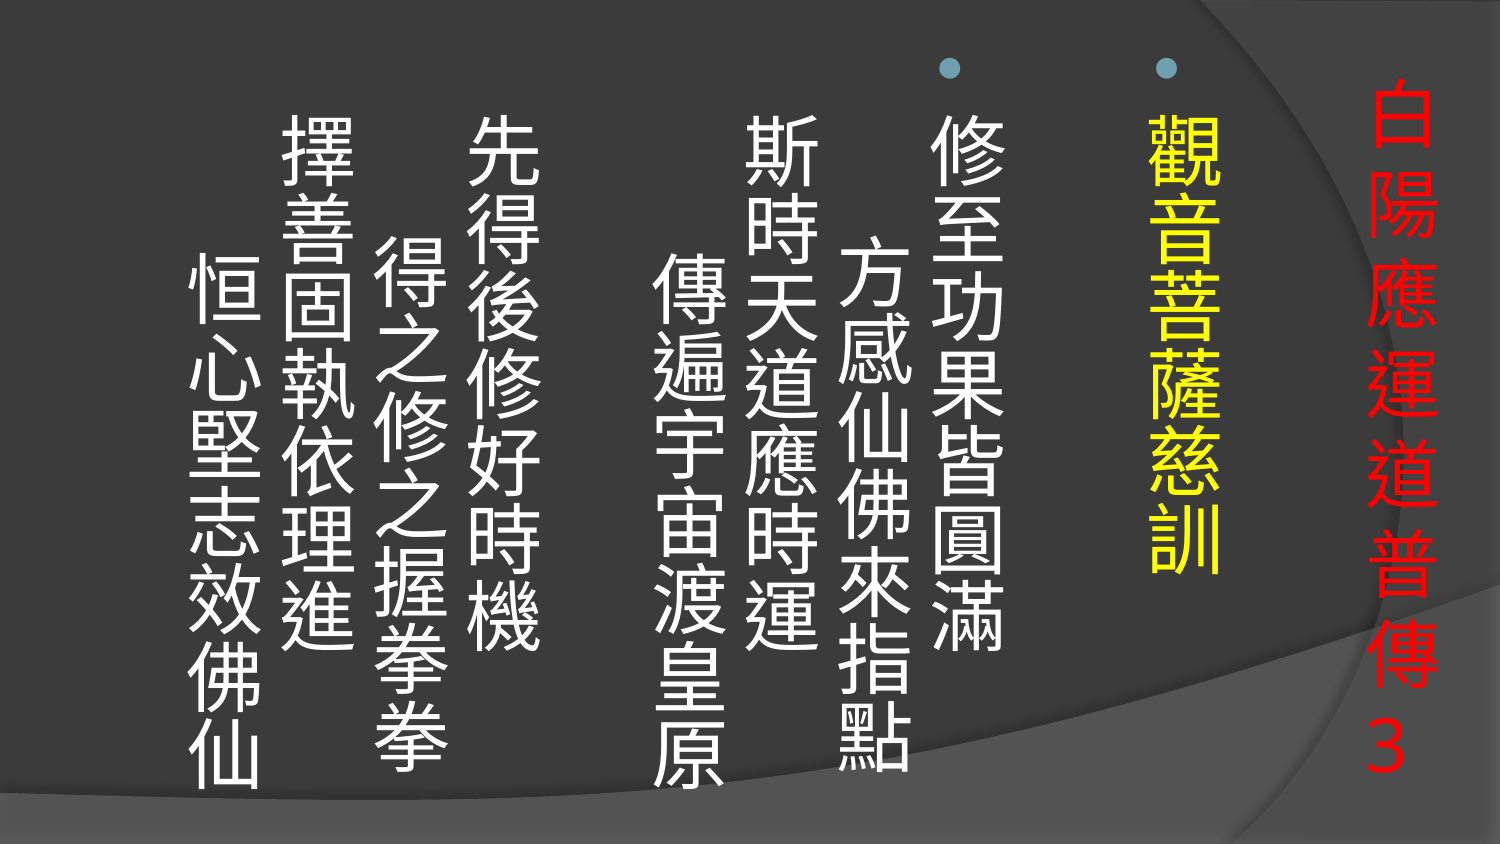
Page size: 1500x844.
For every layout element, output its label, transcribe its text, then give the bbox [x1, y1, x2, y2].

title 白陽應運道普傳3 [1352, 43, 1473, 812]
list 觀音菩薩慈訓 修至功果皆圓滿 方感仙佛來指點 斯時天道應時運 傳遍宇宙渡皇原 先得後修好時機 得之修之握拳拳 擇善固執依理進 恒心堅志效佛仙 [29, 33, 1329, 812]
